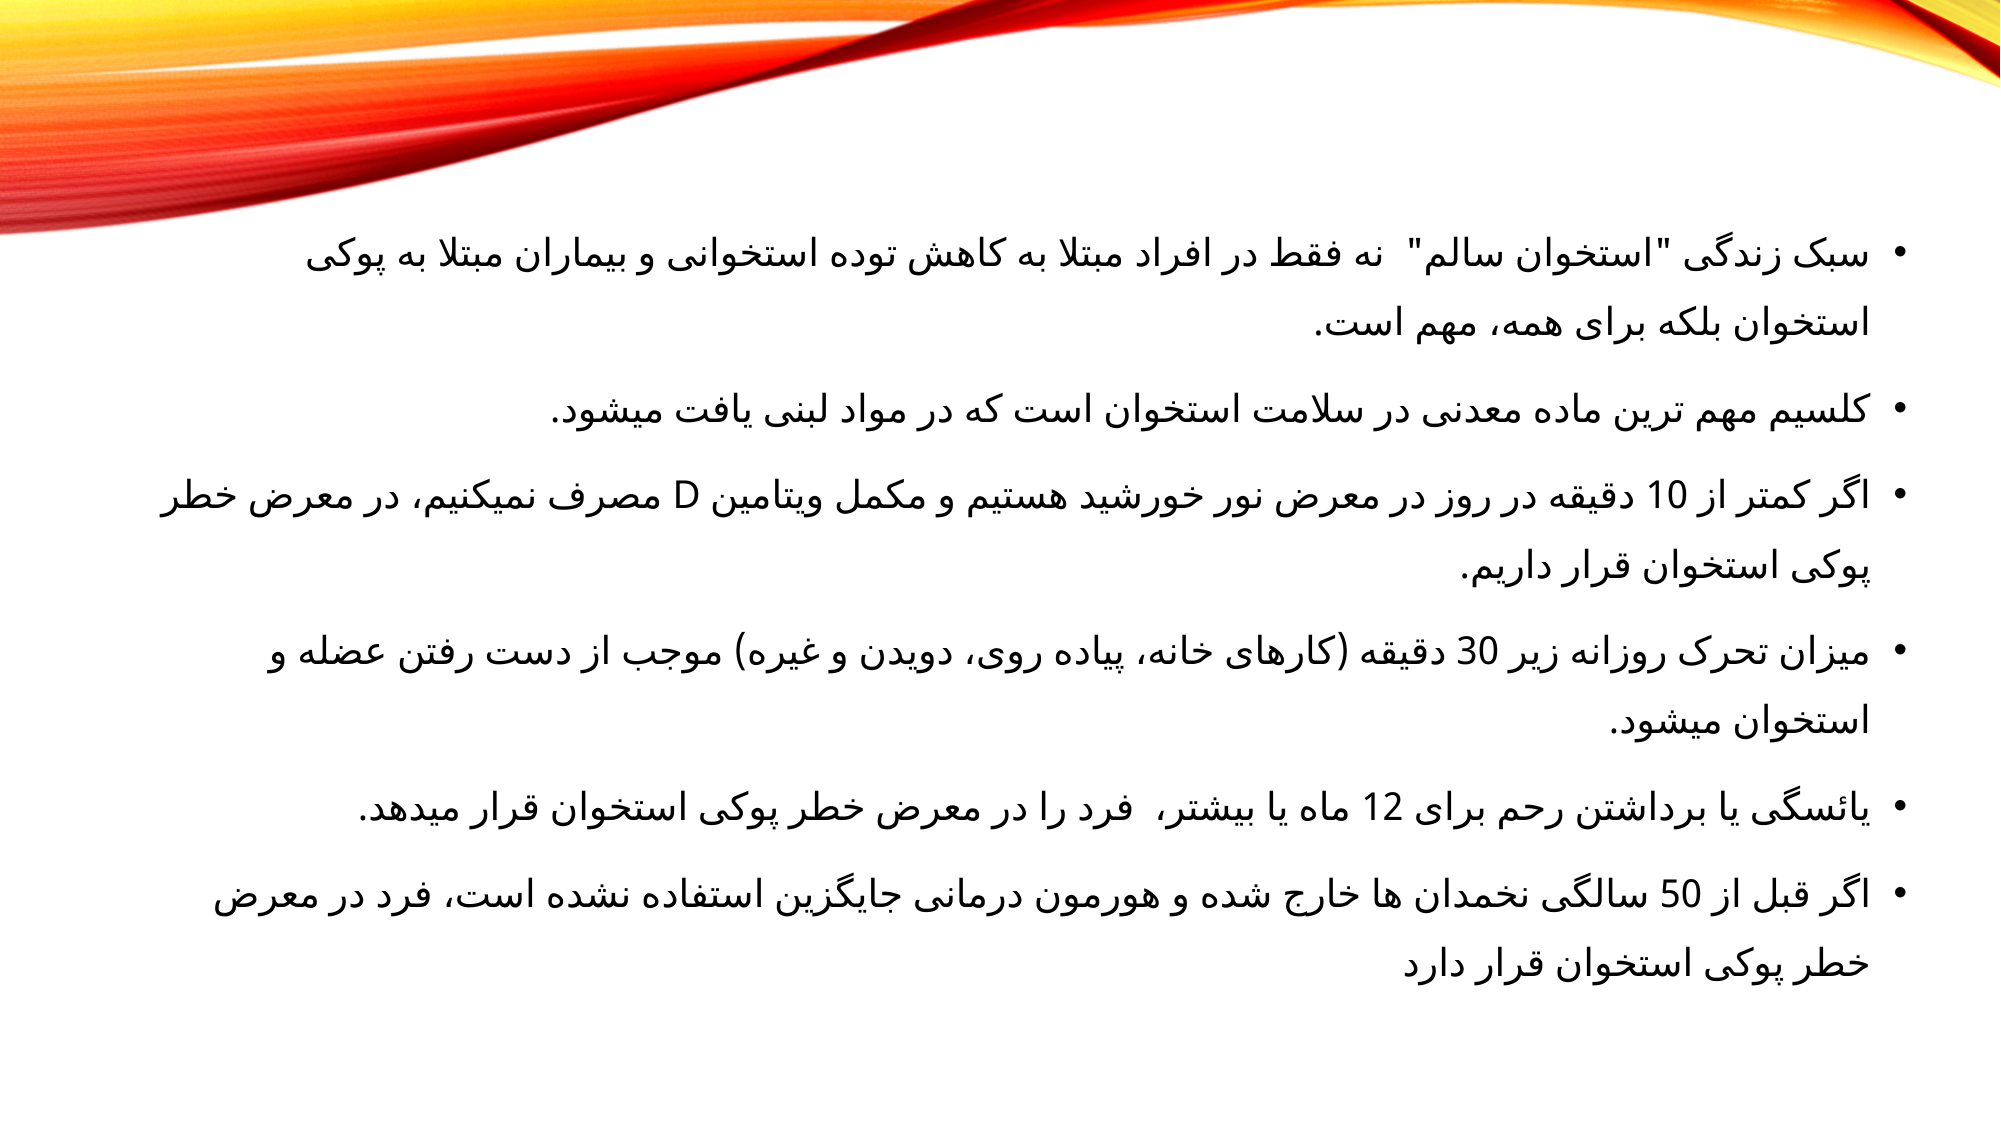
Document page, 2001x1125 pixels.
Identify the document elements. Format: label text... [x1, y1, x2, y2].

picture [0, 0, 2000, 237]
list سبک زندگی "استخوان سالم" نه فقط در افراد مبتلا به کاهش توده استخوانی و بیماران مبتلا به پوکی استخوان بلکه برای همه، مهم است. کلسیم مهم ترین ماده معدنی در سلامت استخوان است که در مواد لبنی یافت می­شود. اگر کمتر از 10 دقیقه در روز در معرض نور خورشید هستیم و مکمل ویتامین D مصرف نمی­کنیم، در معرض خطر پوکی استخوان قرار داریم. میزان تحرک روزانه زیر 30 دقیقه (کارهای خانه، پیاده روی، دویدن و غیره) موجب از دست رفتن عضله و استخوان می­شود. یائسگی یا برداشتن رحم برای 12 ماه یا بیشتر، فرد را در معرض خطر پوکی استخوان قرار می­دهد. اگر قبل از 50 سالگی نخمدان ها خارج شده و هورمون درمانی جایگزین استفاده نشده است، فرد در معرض خطر پوکی استخوان قرار دارد [144, 197, 1920, 998]
